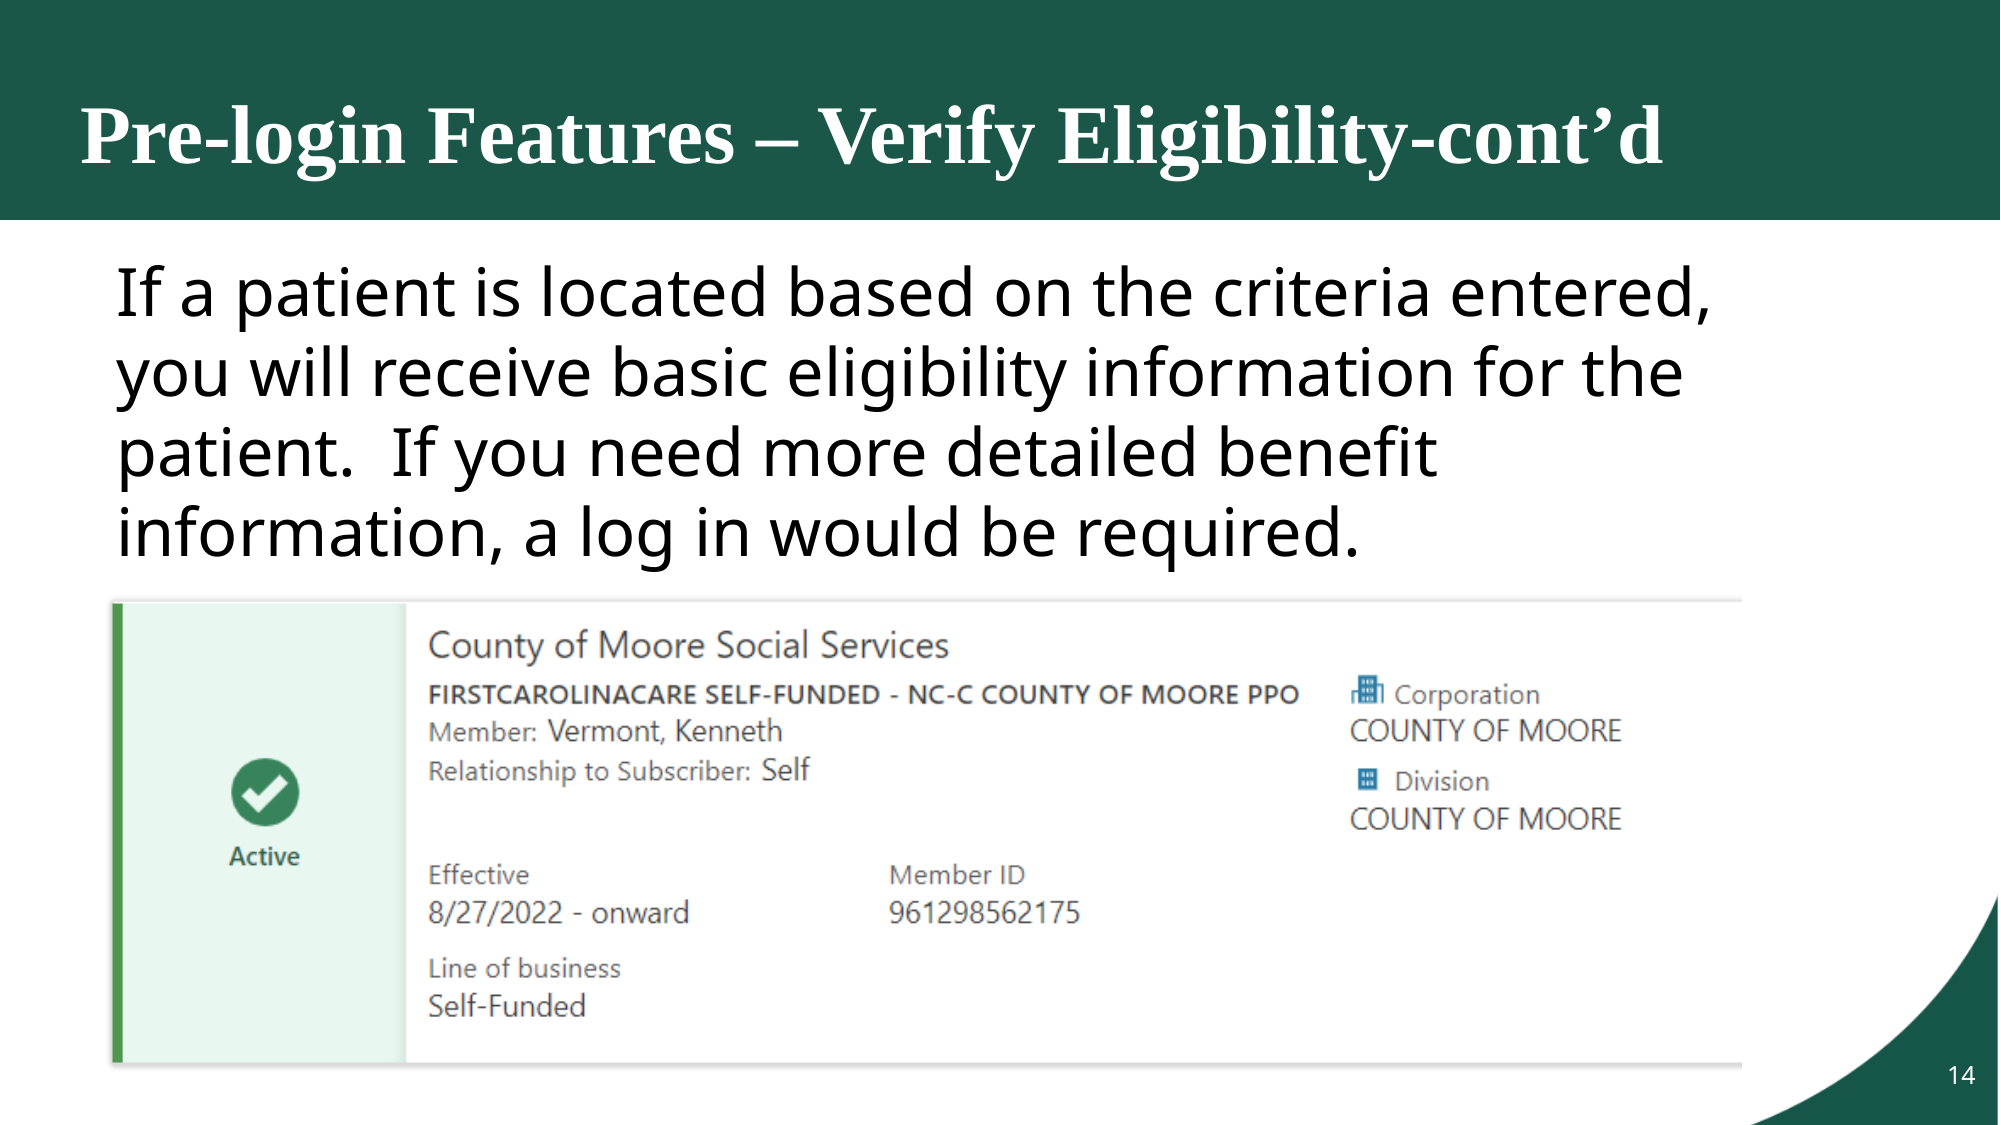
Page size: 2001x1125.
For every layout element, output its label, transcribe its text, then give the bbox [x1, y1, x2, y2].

text_box Pre-login Features – Verify Eligibility-cont’d [0, 0, 2000, 220]
text_box If a patient is located based on the criteria entered, you will receive basic eligibility information for the patient. If you need more detailed benefit information, a log in would be required. [101, 242, 1836, 1062]
picture [101, 575, 1742, 1085]
